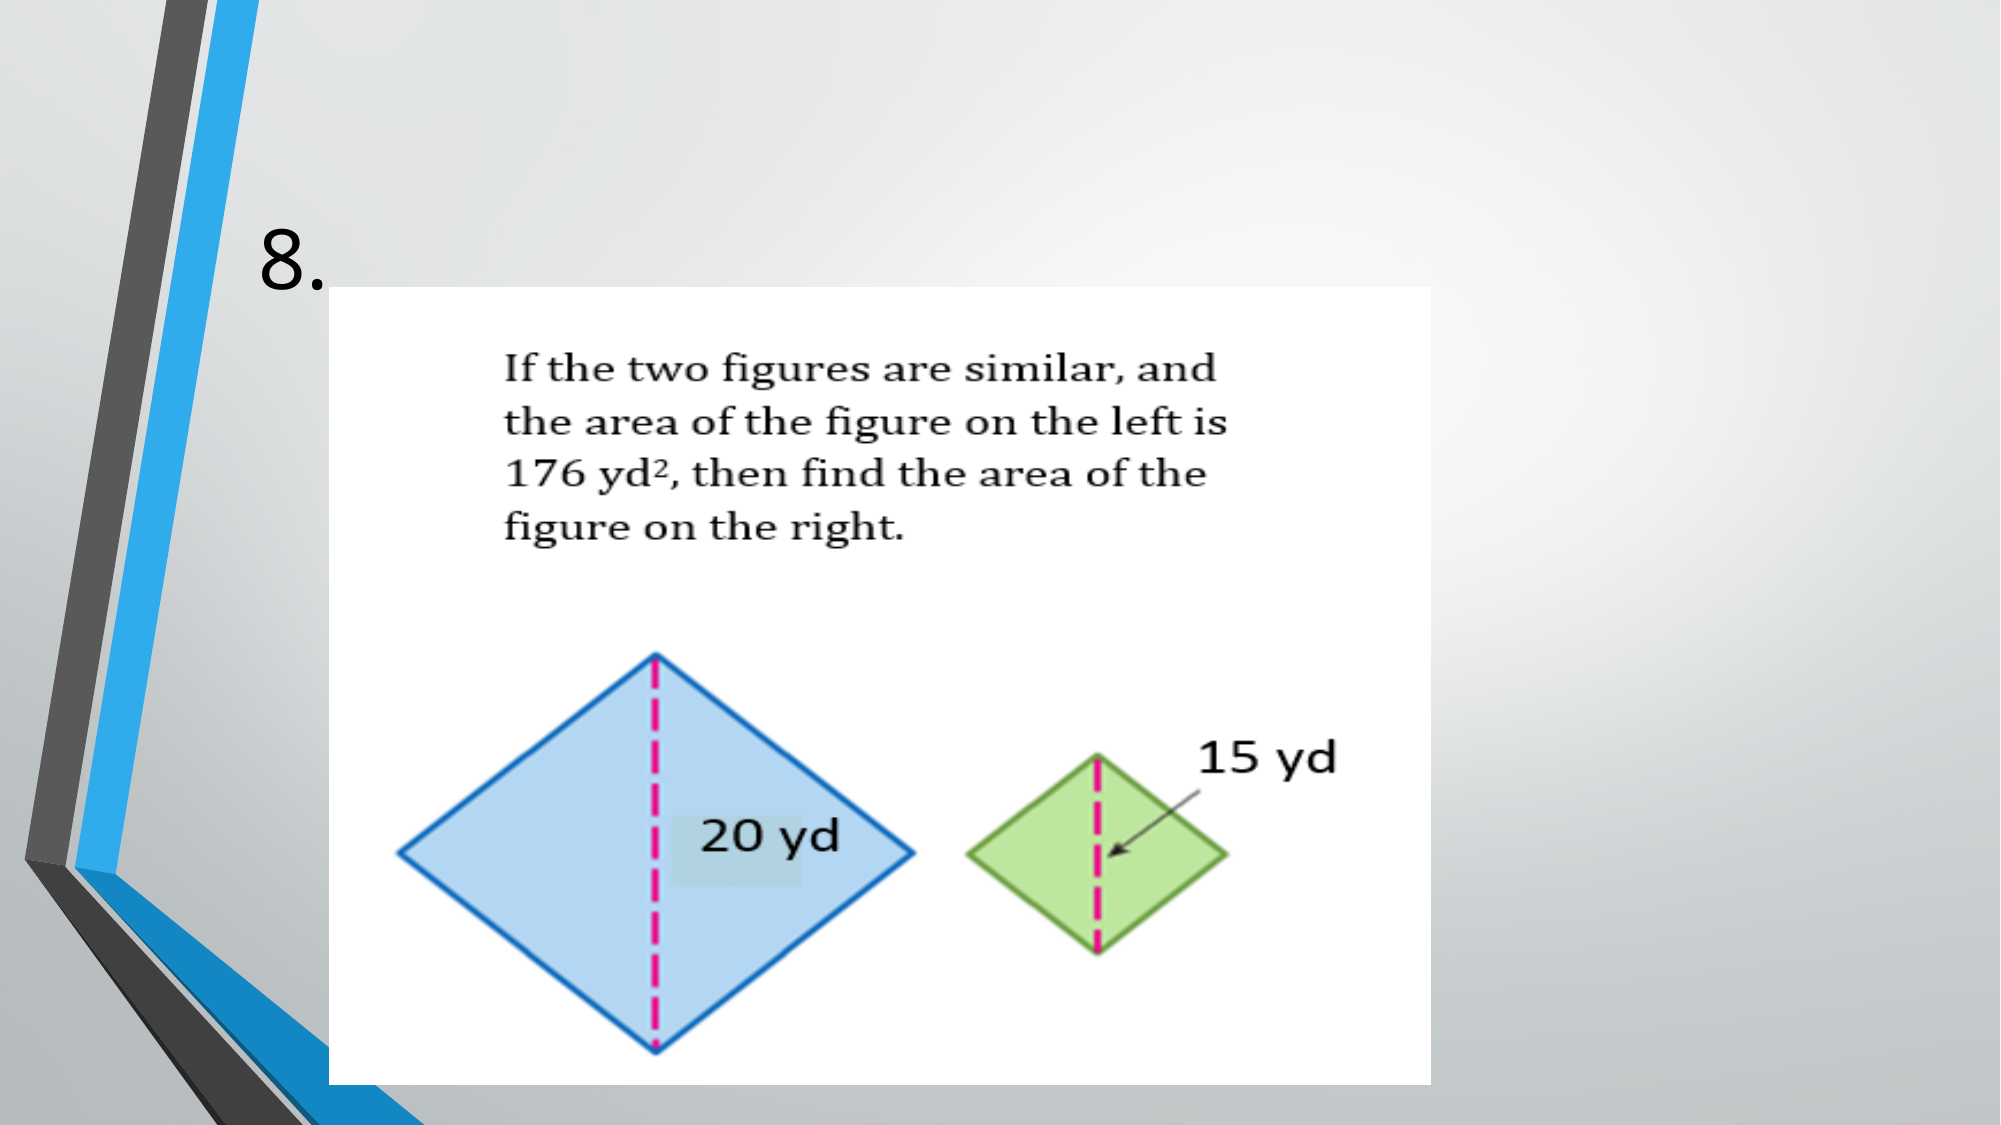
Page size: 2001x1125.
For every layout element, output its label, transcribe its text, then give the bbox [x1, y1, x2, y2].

title 8. [243, 112, 1887, 400]
picture [329, 287, 1431, 1085]
